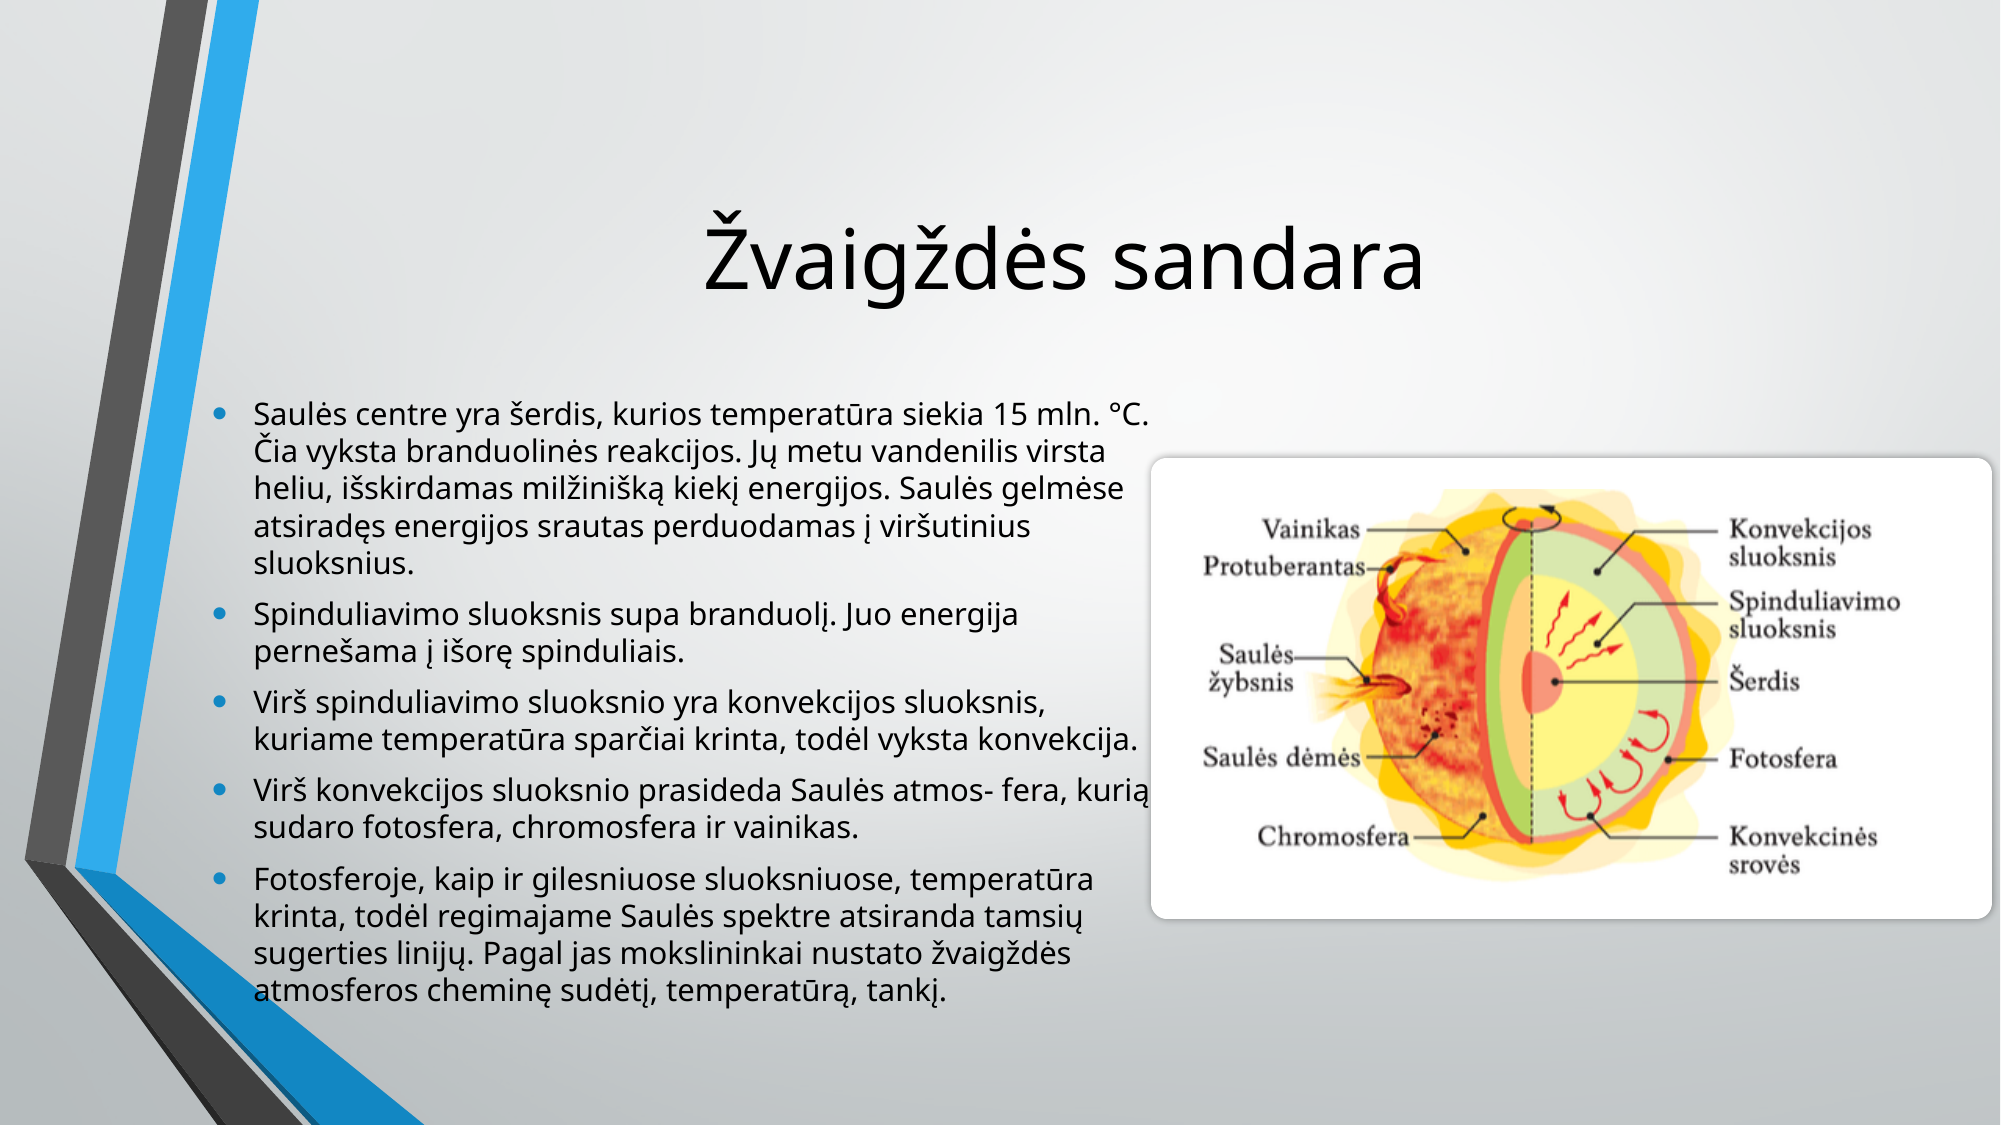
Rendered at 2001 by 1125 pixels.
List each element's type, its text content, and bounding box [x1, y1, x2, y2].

title Žvaigždės sandara [243, 112, 1887, 400]
picture [1182, 488, 1961, 888]
list Saulės centre yra šerdis, kurios temperatūra siekia 15 mln. °C. Čia vyksta branduolinės reakcijos. Jų metu vandenilis virsta heliu, išskirdamas milžinišką kiekį energijos. Saulės gelmėse atsiradęs energijos srautas perduodamas į viršutinius sluoksnius. Spinduliavimo sluoksnis supa branduolį. Juo energija pernešama į išorę spinduliais. Virš spinduliavimo sluoksnio yra konvekcijos sluoksnis, kuriame temperatūra sparčiai krinta, todėl vyksta konvekcija. Virš konvekcijos sluoksnio prasideda Saulės atmos- fera, kurią sudaro fotosfera, chromosfera ir vainikas. Fotosferoje, kaip ir gilesniuose sluoksniuose, temperatūra krinta, todėl regimajame Saulės spektre atsiranda tamsių sugerties linijų. Pagal jas mokslininkai nustato žvaigždės atmosferos cheminę sudėtį, temperatūrą, tankį. [196, 372, 1168, 1031]
